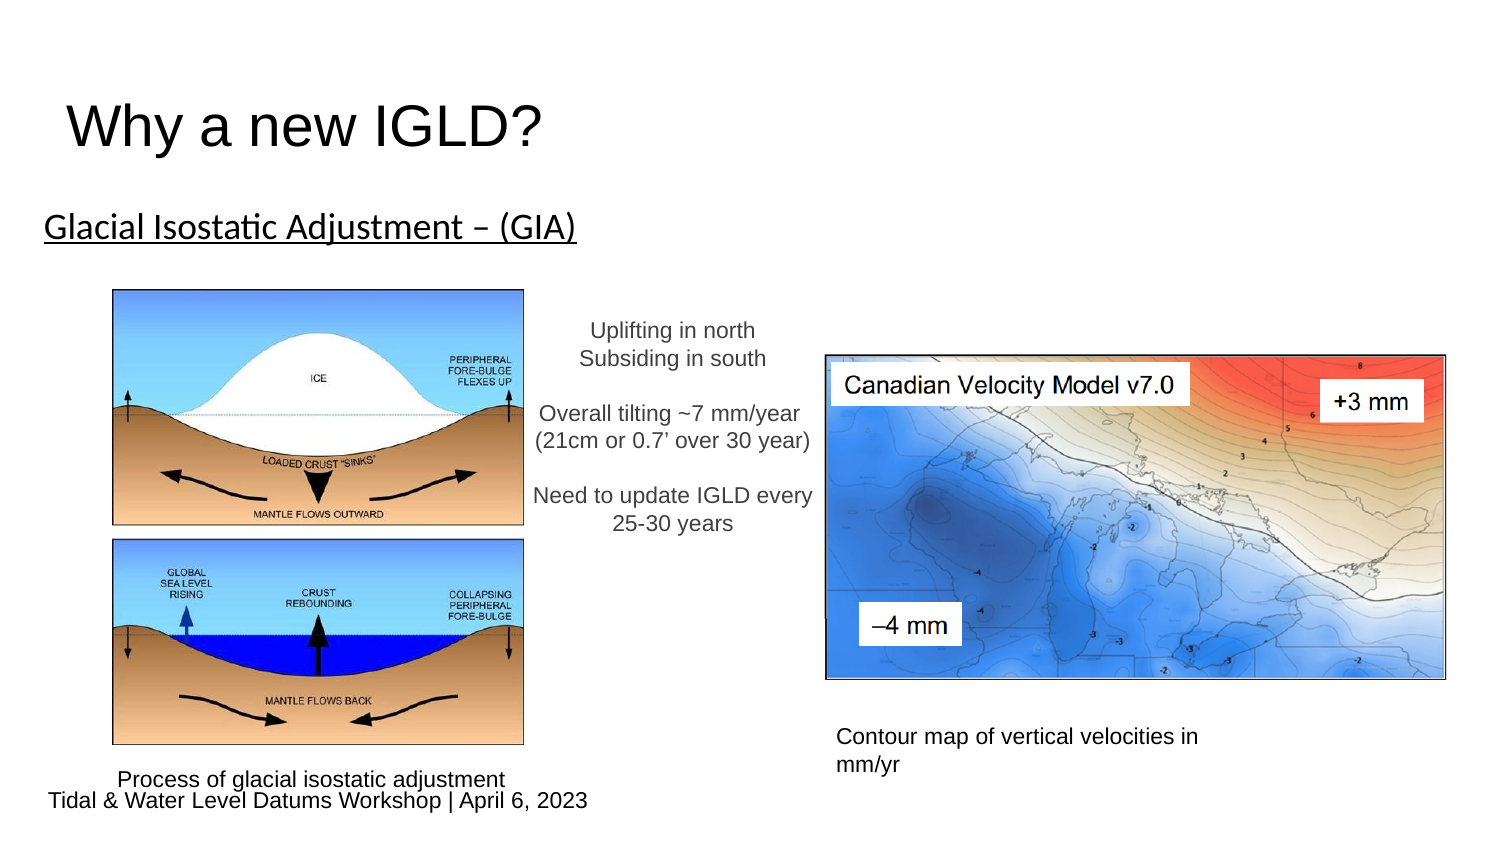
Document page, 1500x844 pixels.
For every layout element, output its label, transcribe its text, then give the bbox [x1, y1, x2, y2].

text_box Contour map of vertical velocities in mm/yr [824, 716, 1278, 783]
picture [824, 354, 1450, 680]
text_box Uplifting in north Subsiding in south Overall tilting ~7 mm/year (21cm or 0.7’ over 30 year) Need to update IGLD every 25-30 years [529, 310, 825, 412]
picture [111, 288, 524, 745]
title Why a new IGLD? [51, 72, 1449, 160]
text_box Process of glacial isostatic adjustment [103, 758, 520, 798]
text_box Glacial Isostatic Adjustment – (GIA) [32, 160, 1468, 811]
